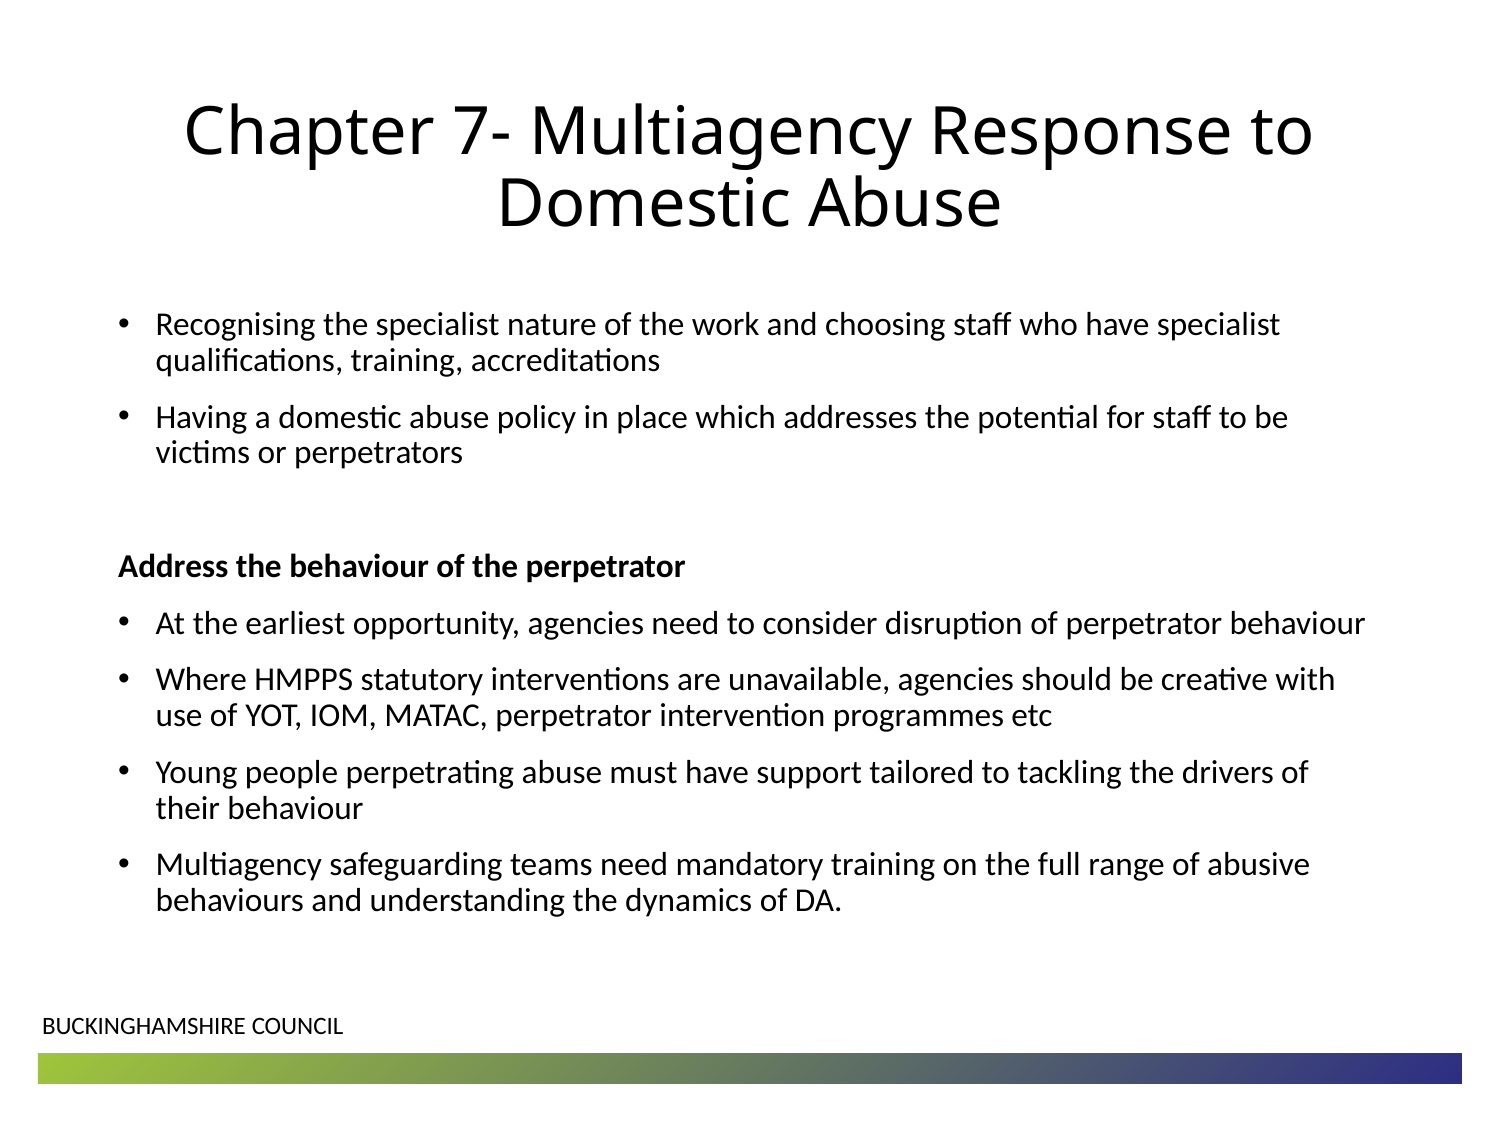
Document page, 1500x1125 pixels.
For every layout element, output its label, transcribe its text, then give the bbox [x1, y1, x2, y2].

list Recognising the specialist nature of the work and choosing staff who have specialist qualifications, training, accreditations Having a domestic abuse policy in place which addresses the potential for staff to be victims or perpetrators Address the behaviour of the perpetrator At the earliest opportunity, agencies need to consider disruption of perpetrator behaviour Where HMPPS statutory interventions are unavailable, agencies should be creative with use of YOT, IOM, MATAC, perpetrator intervention programmes etc Young people perpetrating abuse must have support tailored to tackling the drivers of their behaviour Multiagency safeguarding teams need mandatory training on the full range of abusive behaviours and understanding the dynamics of DA. [103, 299, 1397, 1014]
title Chapter 7- Multiagency Response to Domestic Abuse [103, 59, 1397, 278]
